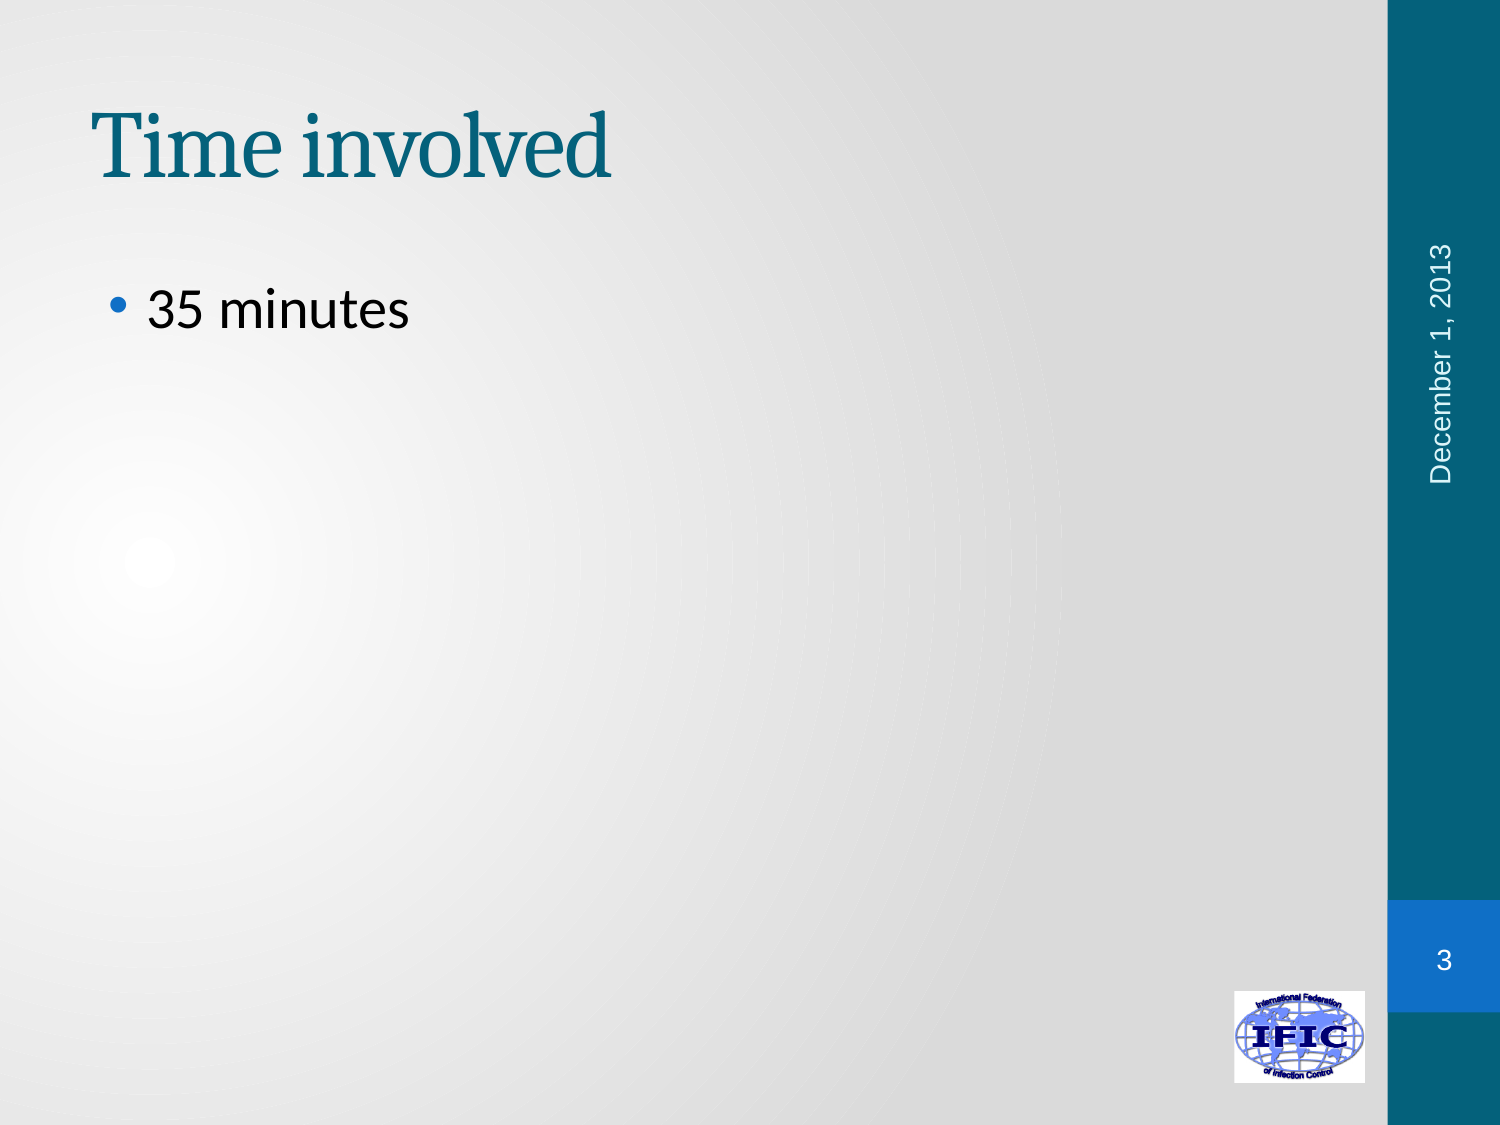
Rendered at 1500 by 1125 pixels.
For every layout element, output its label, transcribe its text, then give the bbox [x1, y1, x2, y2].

picture [1234, 991, 1365, 1083]
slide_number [1408, 100, 1469, 501]
slide_number 3 [1397, 925, 1492, 994]
title Time involved [75, 45, 1325, 233]
list 35 minutes [75, 262, 1325, 1050]
